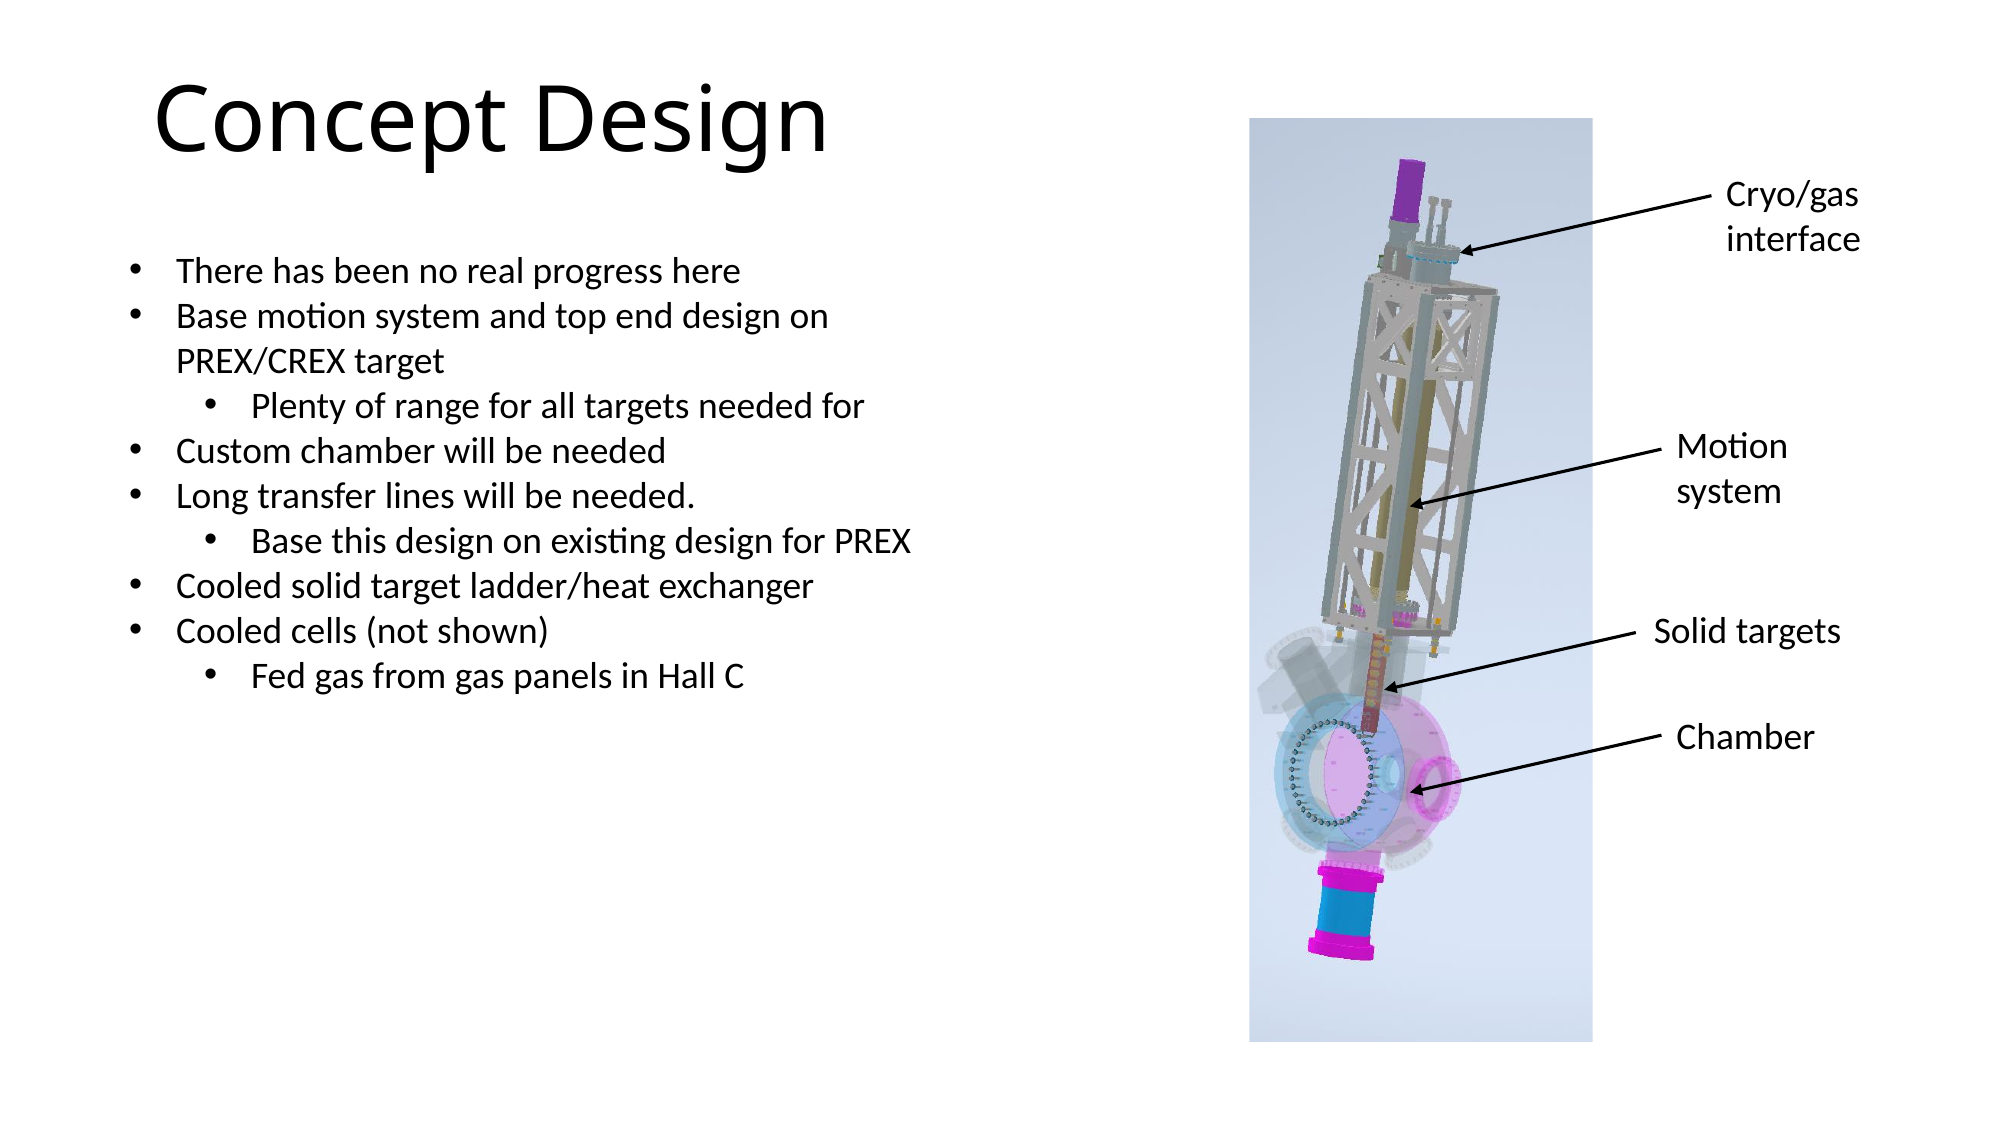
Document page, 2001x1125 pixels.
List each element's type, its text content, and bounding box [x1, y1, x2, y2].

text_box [1409, 735, 1662, 793]
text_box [1459, 195, 1712, 253]
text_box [1384, 632, 1636, 690]
text_box Motion system [1661, 413, 1834, 519]
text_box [1409, 449, 1662, 507]
text_box Cryo/gas interface [1711, 161, 1884, 267]
text_box Chamber [1661, 704, 1834, 765]
text_box Solid targets [1638, 598, 1863, 659]
title Concept Design [137, 59, 1863, 185]
text_box There has been no real progress here Base motion system and top end design on PREX/CREX target Plenty of range for all targets needed for Custom chamber will be needed Long transfer lines will be needed. Base this design on existing design for PREX Cooled solid target ladder/heat exchanger Cooled cells (not shown) Fed gas from gas panels in Hall C [114, 238, 980, 794]
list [1249, 118, 1593, 1042]
